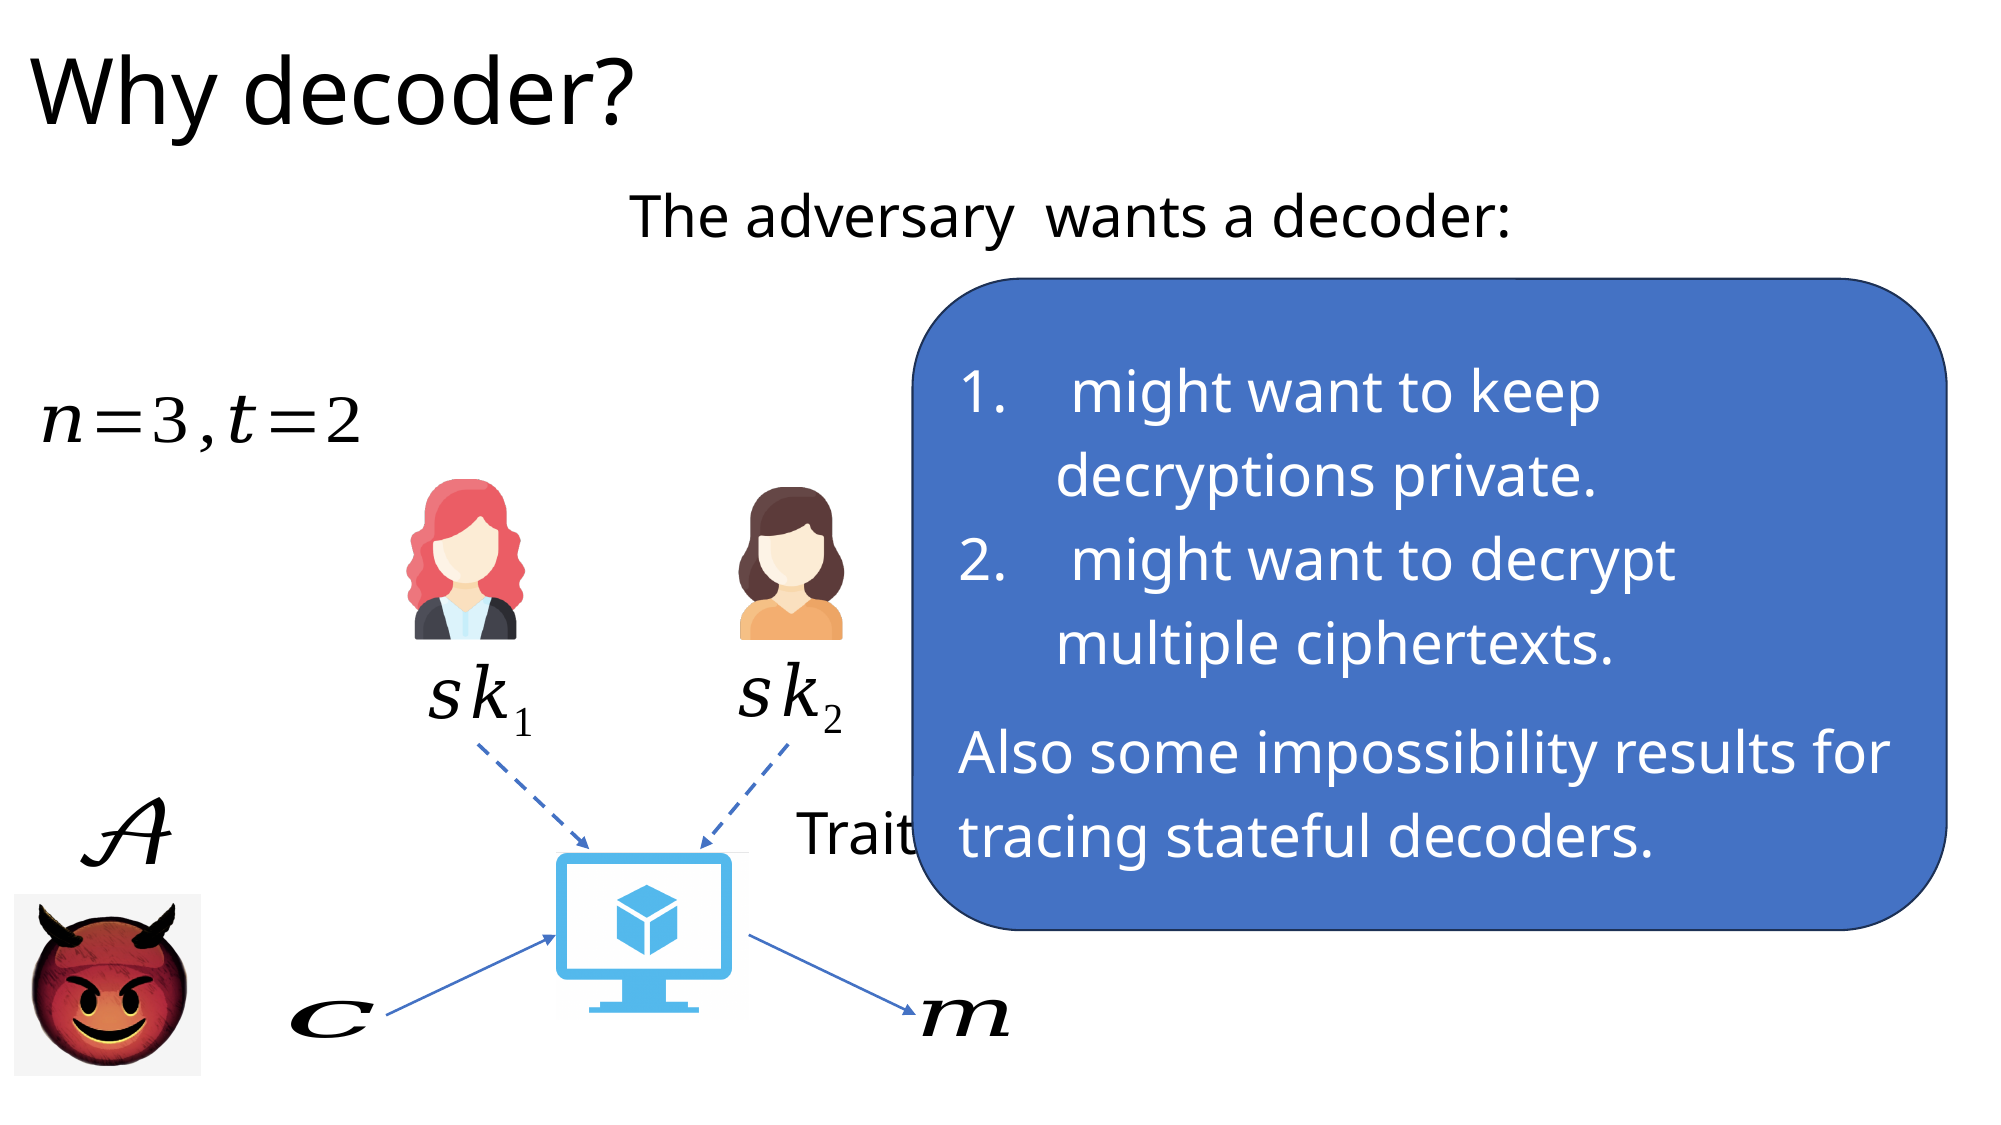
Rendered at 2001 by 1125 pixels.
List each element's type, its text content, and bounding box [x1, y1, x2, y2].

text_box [385, 934, 556, 1016]
picture [398, 465, 536, 655]
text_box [748, 934, 916, 1015]
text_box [477, 744, 590, 850]
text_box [700, 744, 789, 850]
title Why decoder? [14, 22, 1962, 168]
picture [719, 474, 857, 655]
picture [555, 850, 749, 1020]
picture [14, 894, 201, 1076]
picture [987, 461, 1124, 655]
